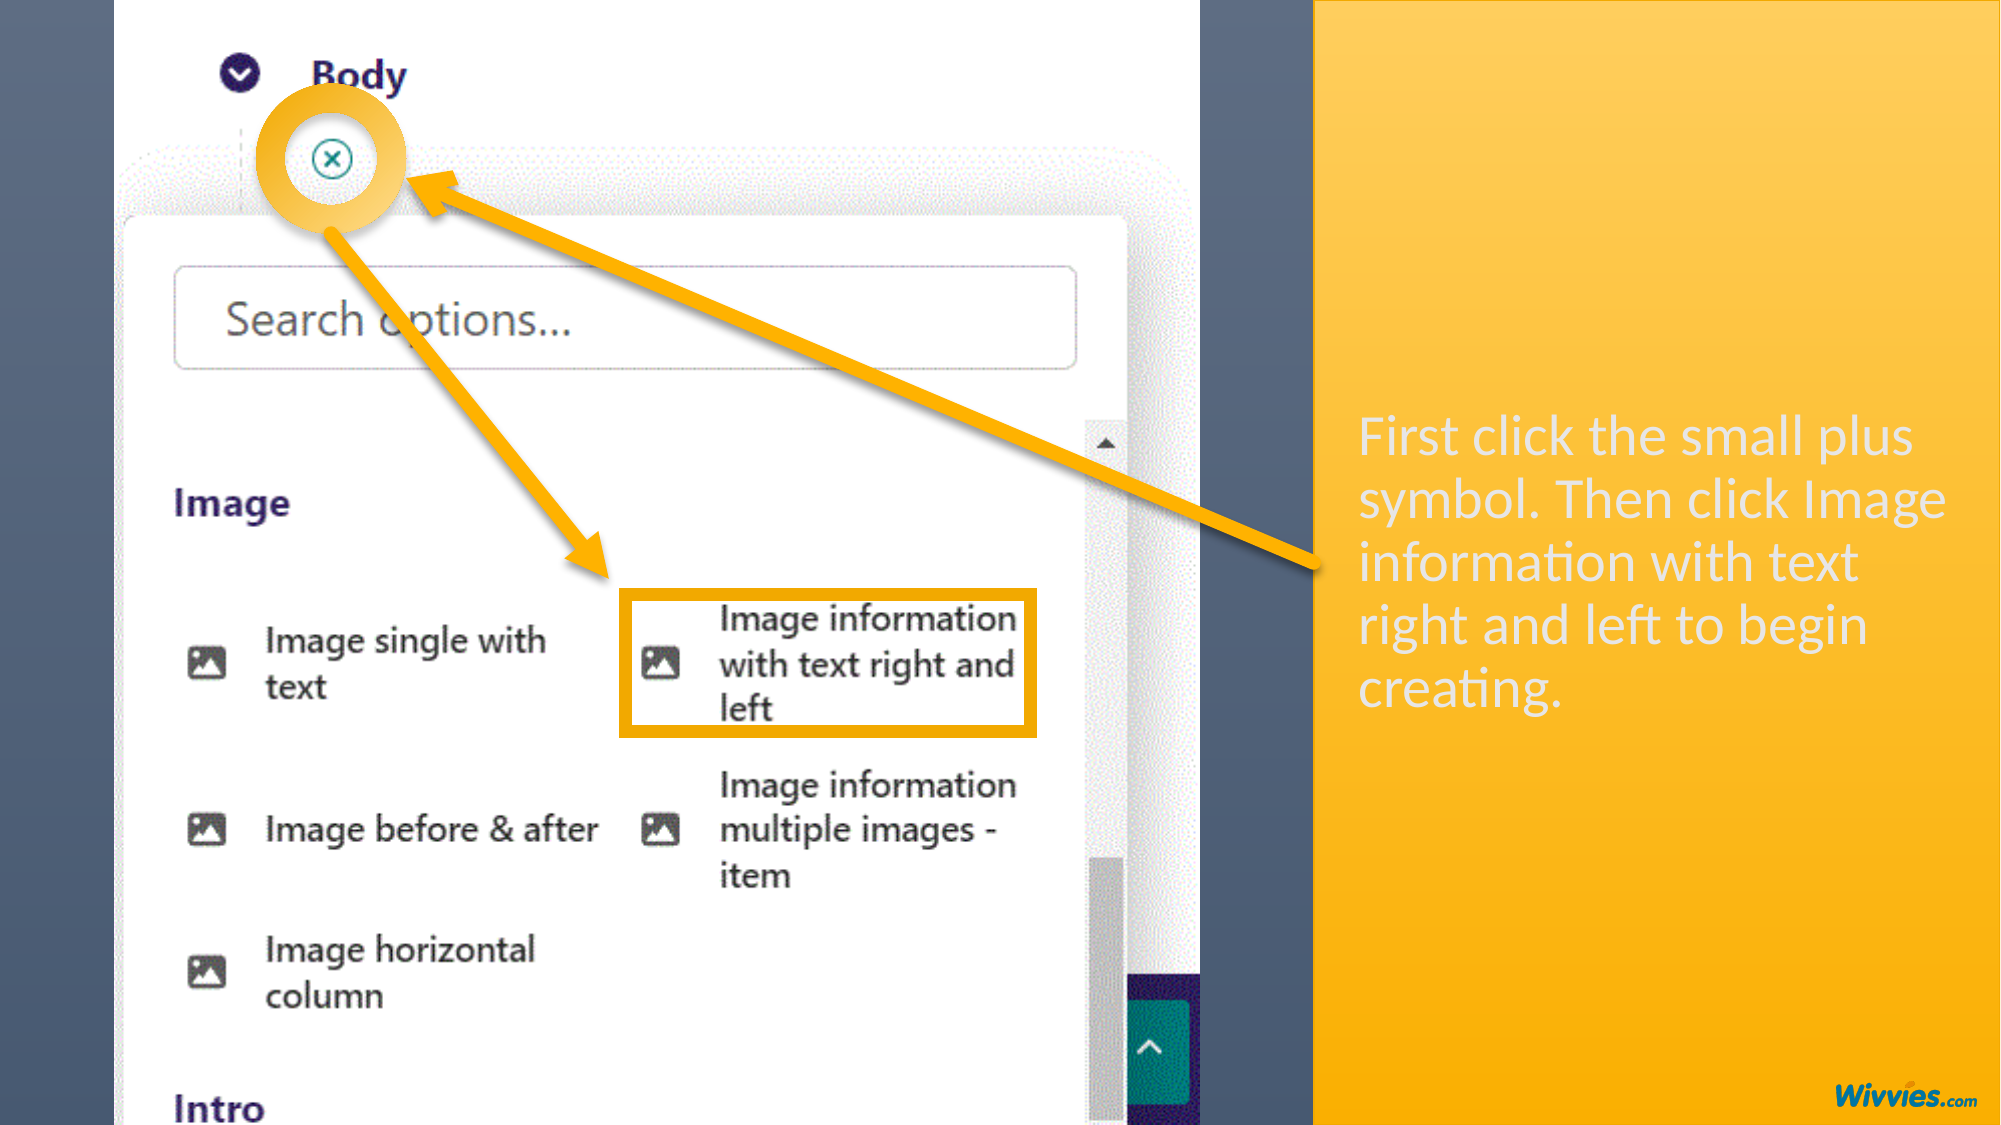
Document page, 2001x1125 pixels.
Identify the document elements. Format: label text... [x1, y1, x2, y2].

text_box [405, 178, 1314, 563]
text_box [330, 233, 609, 579]
list First click the small plus symbol. Then click Image information with text right and left to begin creating. [1314, 0, 2000, 1125]
picture [0, 0, 1314, 1125]
